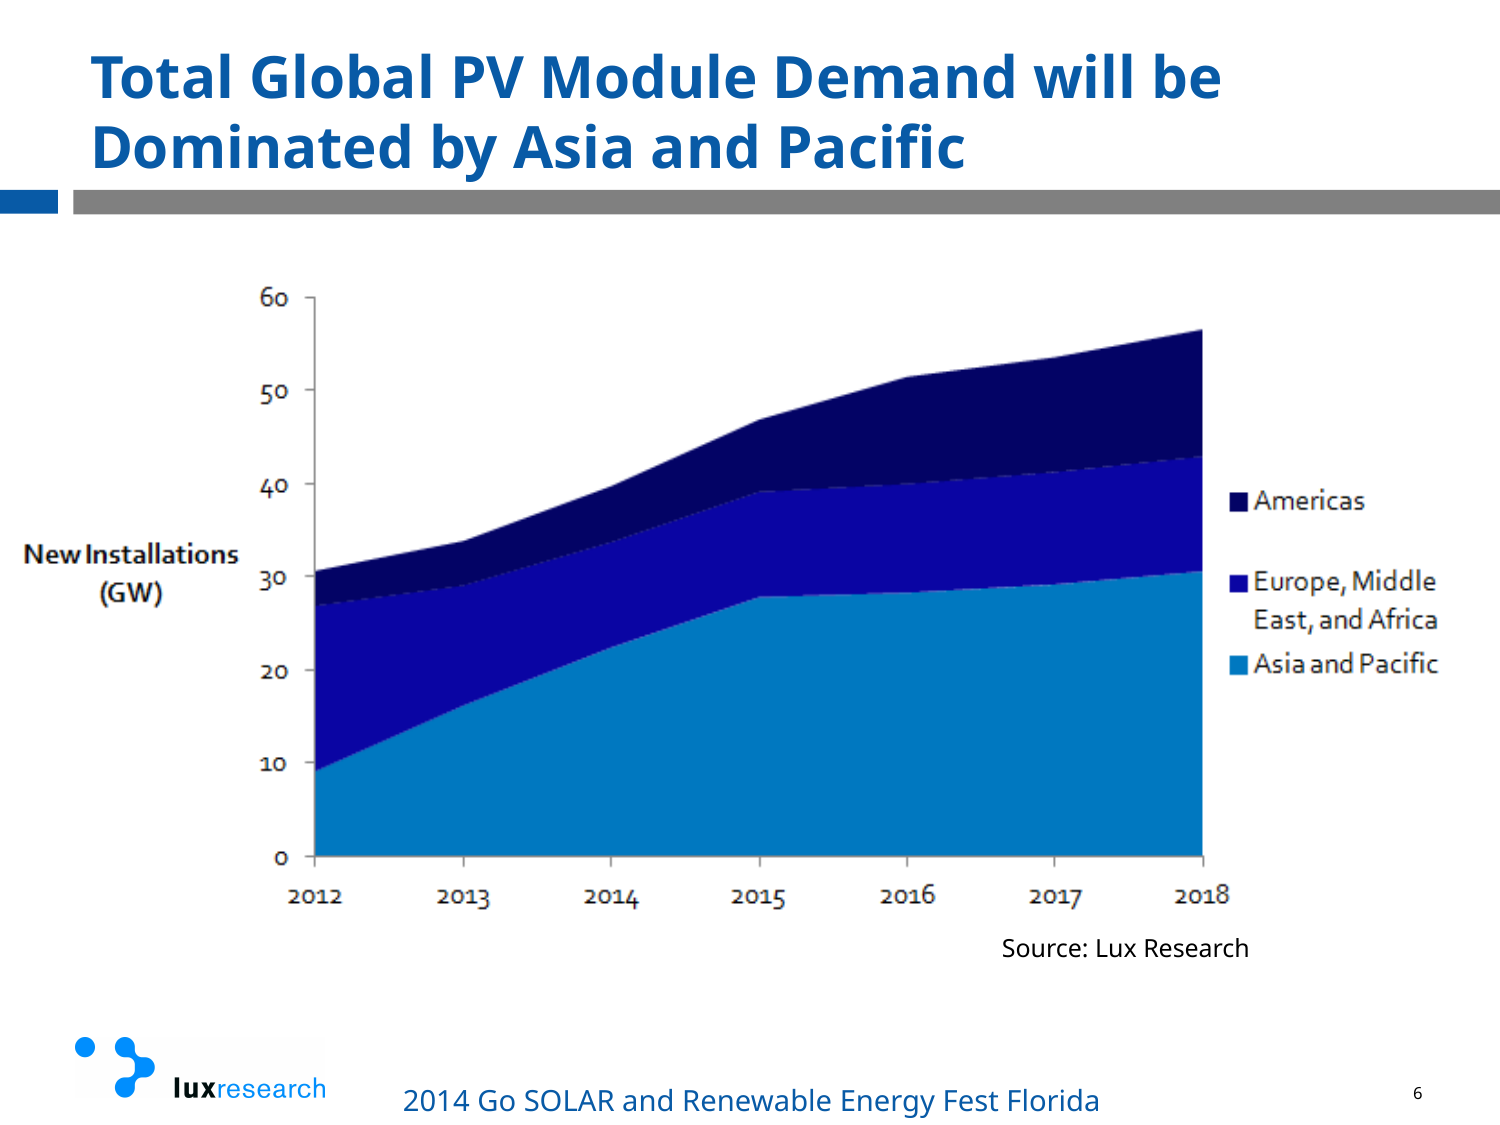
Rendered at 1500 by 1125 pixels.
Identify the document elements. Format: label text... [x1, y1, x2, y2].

picture [75, 1037, 325, 1098]
title Total Global PV Module Demand will be Dominated by Asia and Pacific [74, 44, 1426, 188]
text_box Source: Lux Research [987, 935, 1266, 970]
picture [17, 274, 1451, 926]
